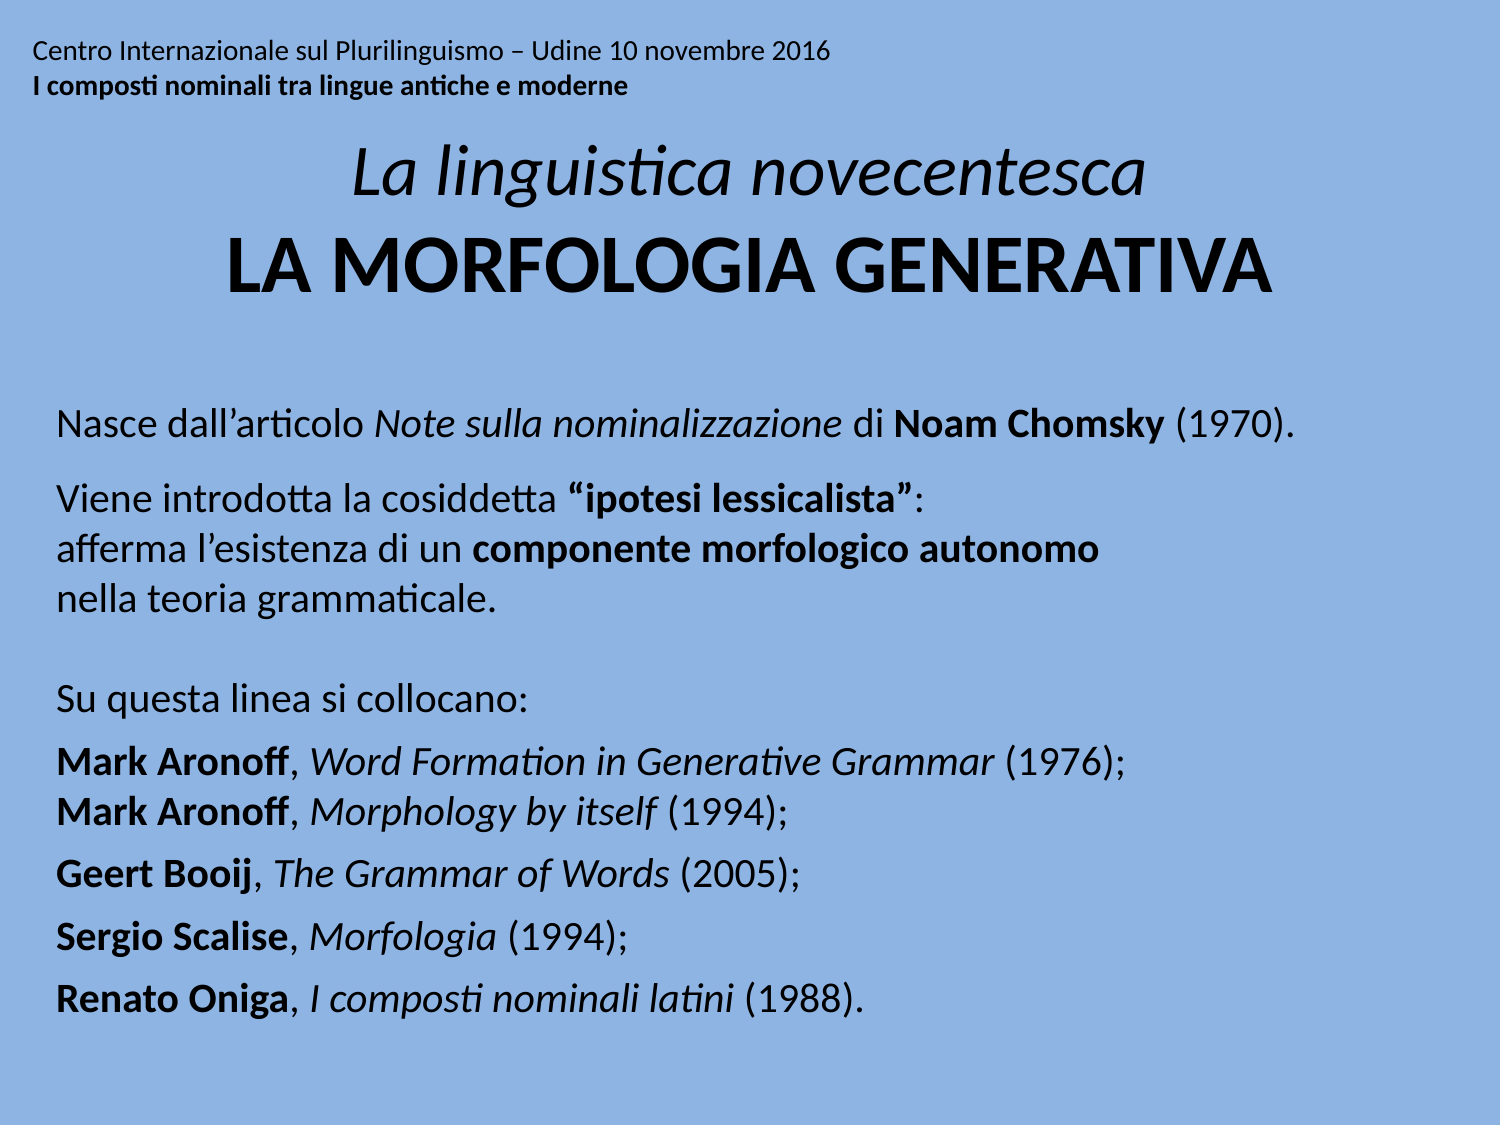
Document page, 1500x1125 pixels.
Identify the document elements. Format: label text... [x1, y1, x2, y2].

text_box Nasce dall’articolo Note sulla nominalizzazione di Noam Chomsky (1970). Viene introdotta la cosiddetta “ipotesi lessicalista”: afferma l’esistenza di un componente morfologico autonomo nella teoria grammaticale. Su questa linea si collocano: Mark Aronoff, Word Formation in Generative Grammar (1976); Mark Aronoff, Morphology by itself (1994); Geert Booij, The Grammar of Words (2005); Sergio Scalise, Morfologia (1994); Renato Oniga, I composti nominali latini (1988). [41, 388, 1459, 1029]
title Centro Internazionale sul Plurilinguismo – Udine 10 novembre 2016 I composti nominali tra lingue antiche e moderne [17, 19, 1483, 114]
text_box La linguistica novecentesca LA MORFOLOGIA GENERATIVA [41, 114, 1459, 317]
